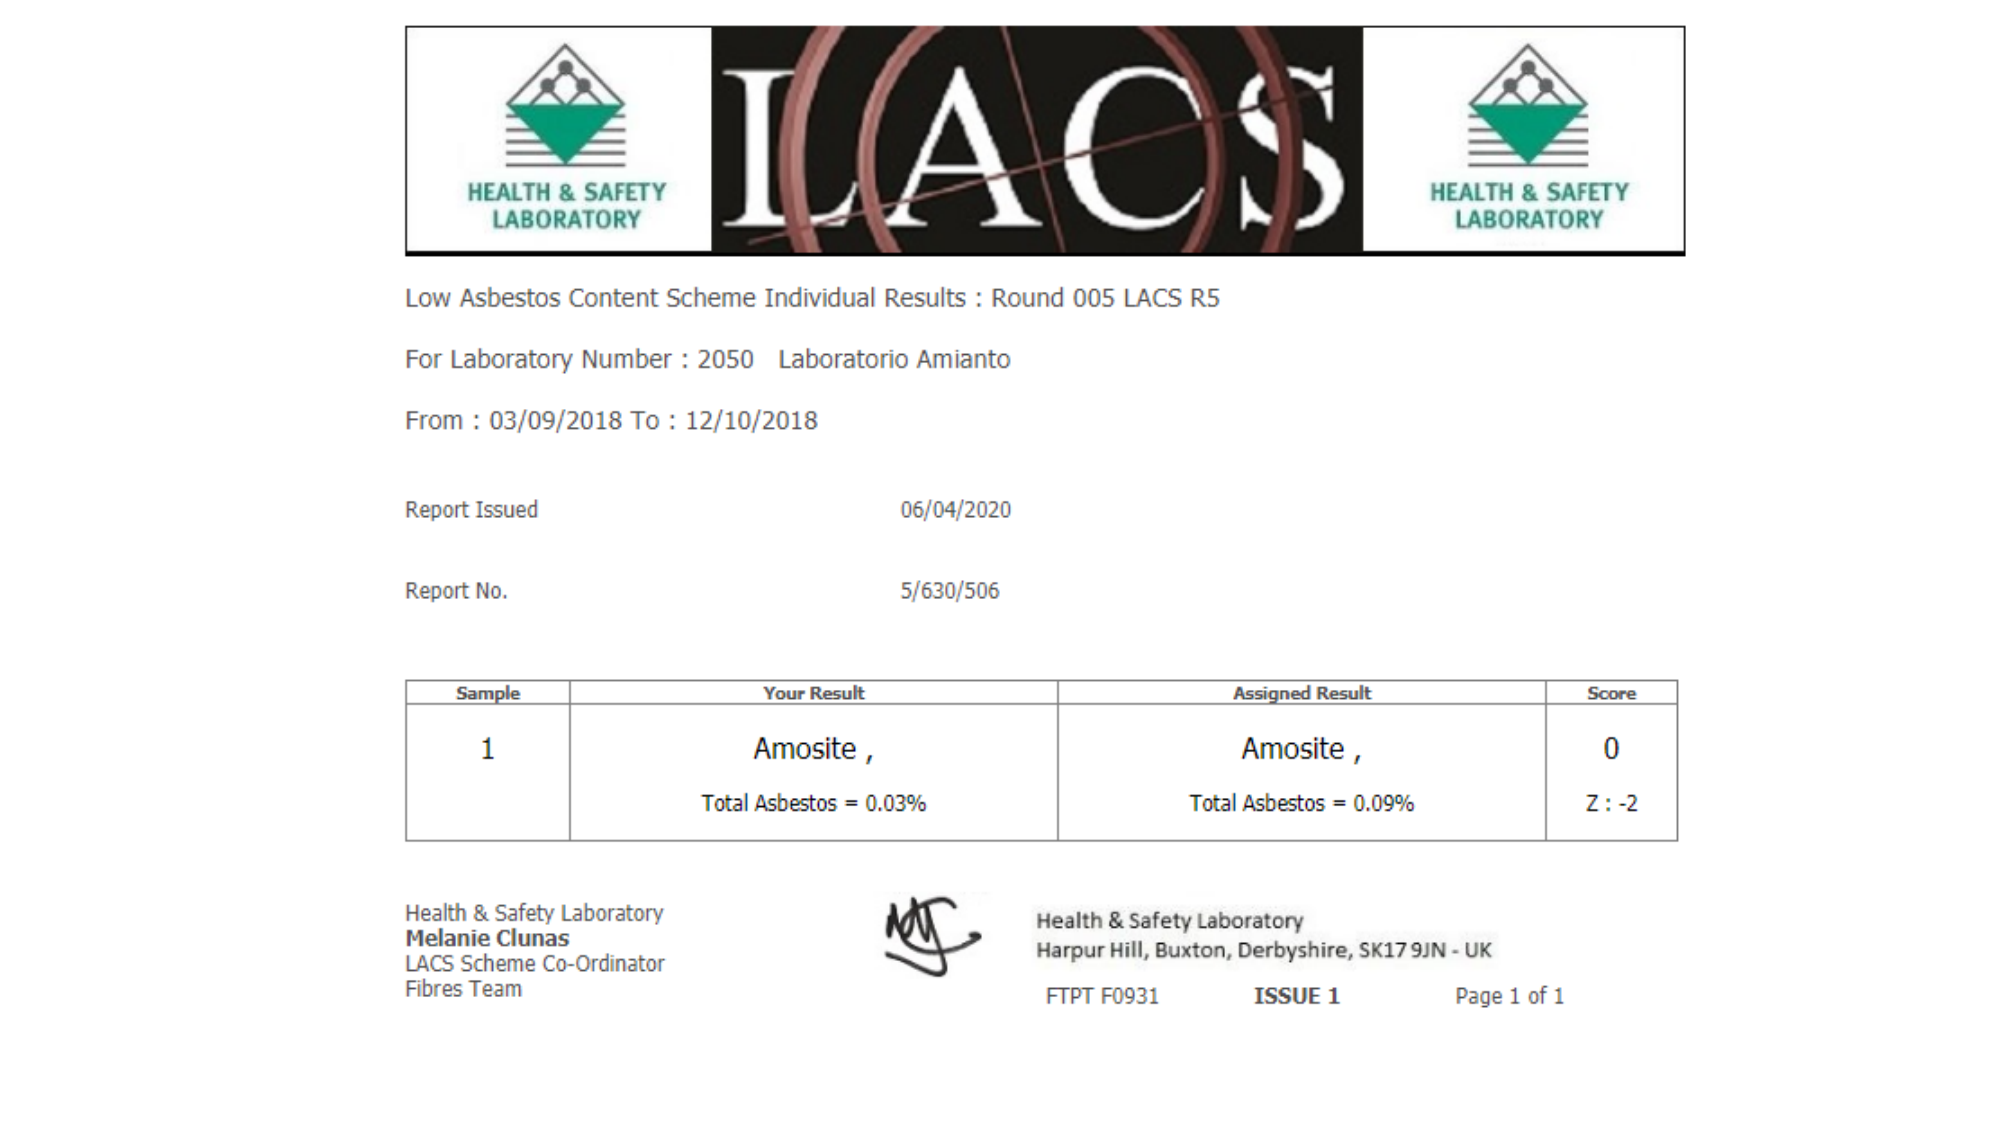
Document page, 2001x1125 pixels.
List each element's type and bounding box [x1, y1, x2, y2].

picture [393, 19, 1695, 1033]
